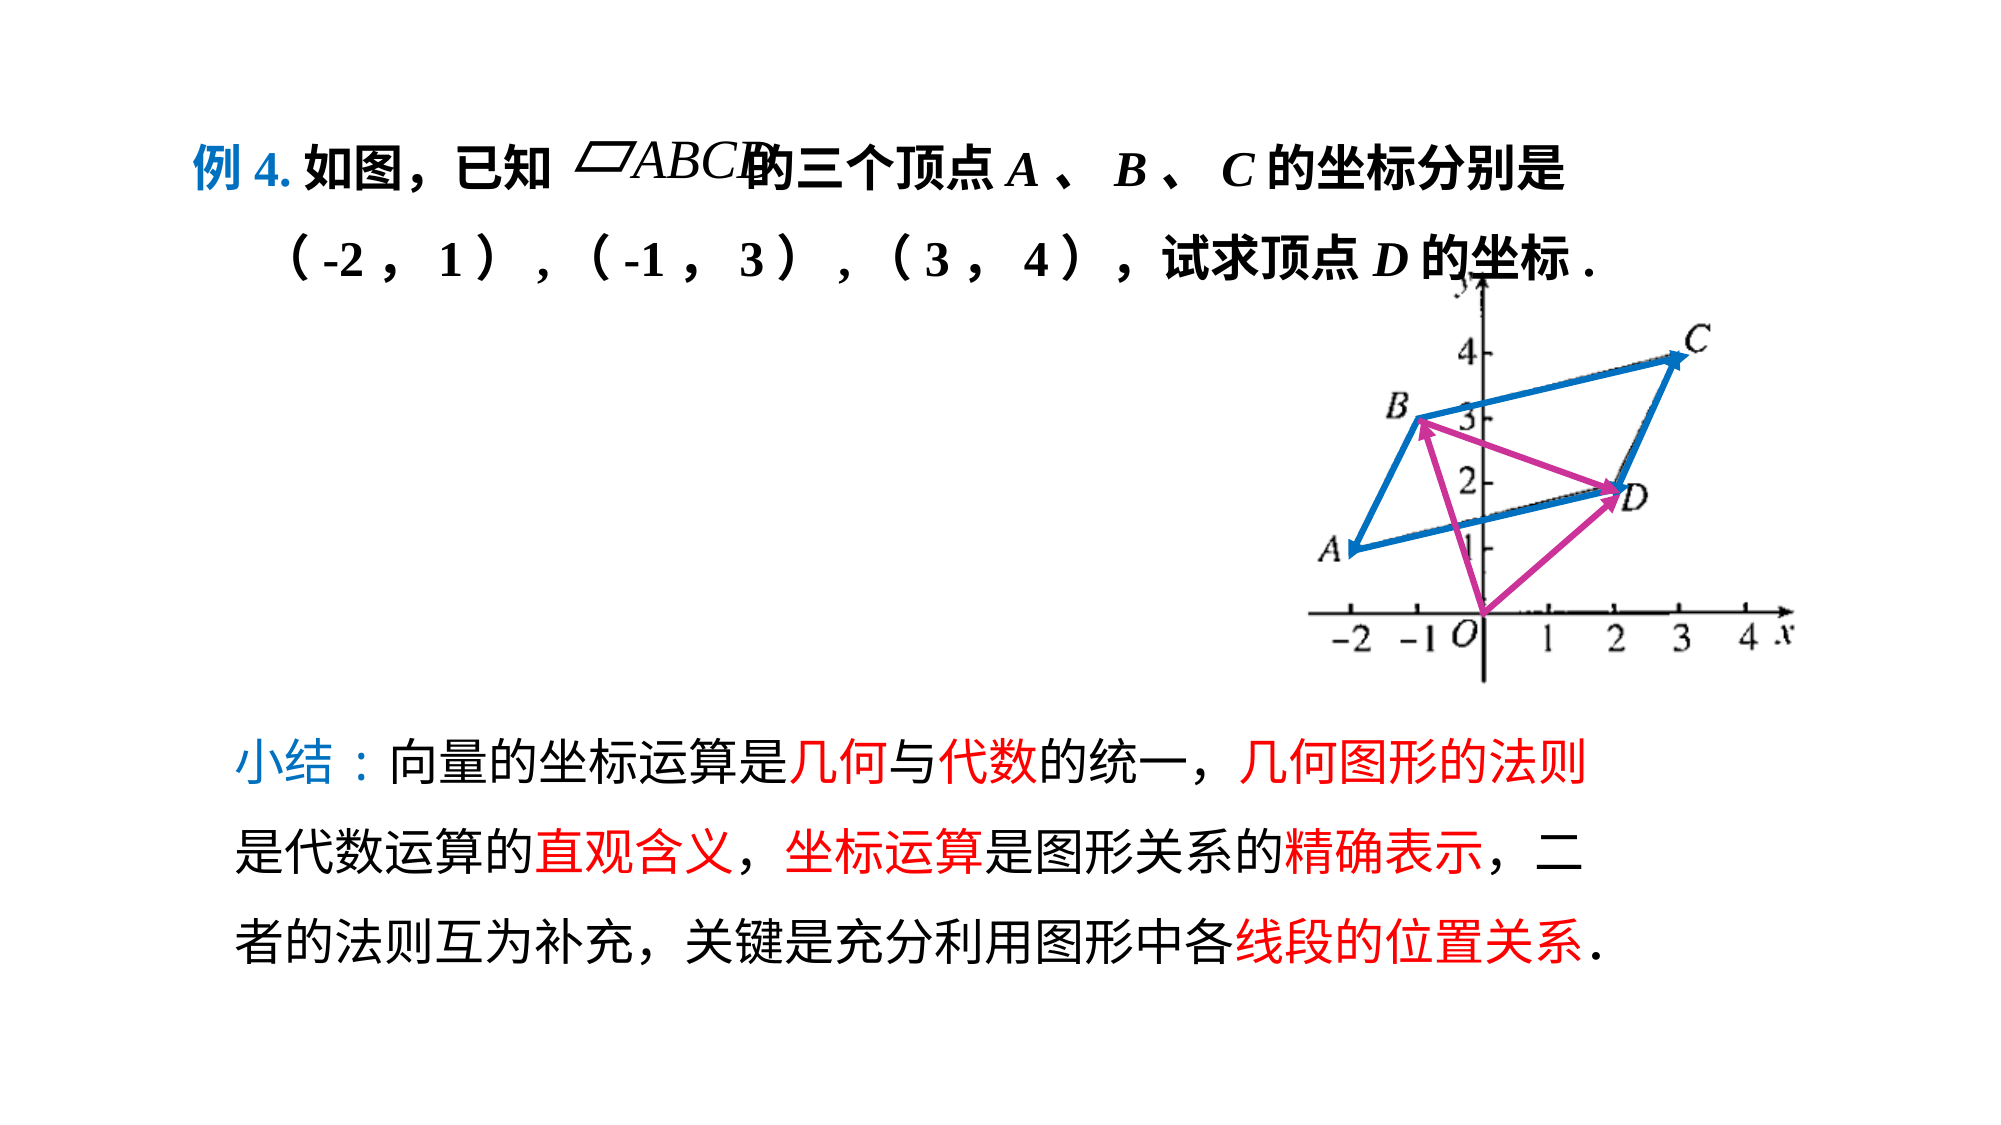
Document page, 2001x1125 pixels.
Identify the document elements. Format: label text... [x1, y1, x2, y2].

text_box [1484, 420, 1621, 493]
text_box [1421, 420, 1484, 612]
picture [1281, 233, 1820, 695]
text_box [1617, 349, 1680, 354]
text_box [1621, 420, 1680, 488]
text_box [1484, 485, 1630, 551]
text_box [1481, 494, 1621, 616]
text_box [1416, 354, 1690, 420]
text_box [1356, 485, 1421, 551]
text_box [219, 99, 1568, 285]
text_box 小结:向量的坐标运算是几何与代数的统一，几何图形的法则是代数运算的直观含义，坐标运算是图形关系的精确表示，二者的法则互为补充，关键是充分利用图形中各线段的位置关系． [219, 693, 1630, 979]
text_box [1348, 418, 1419, 560]
